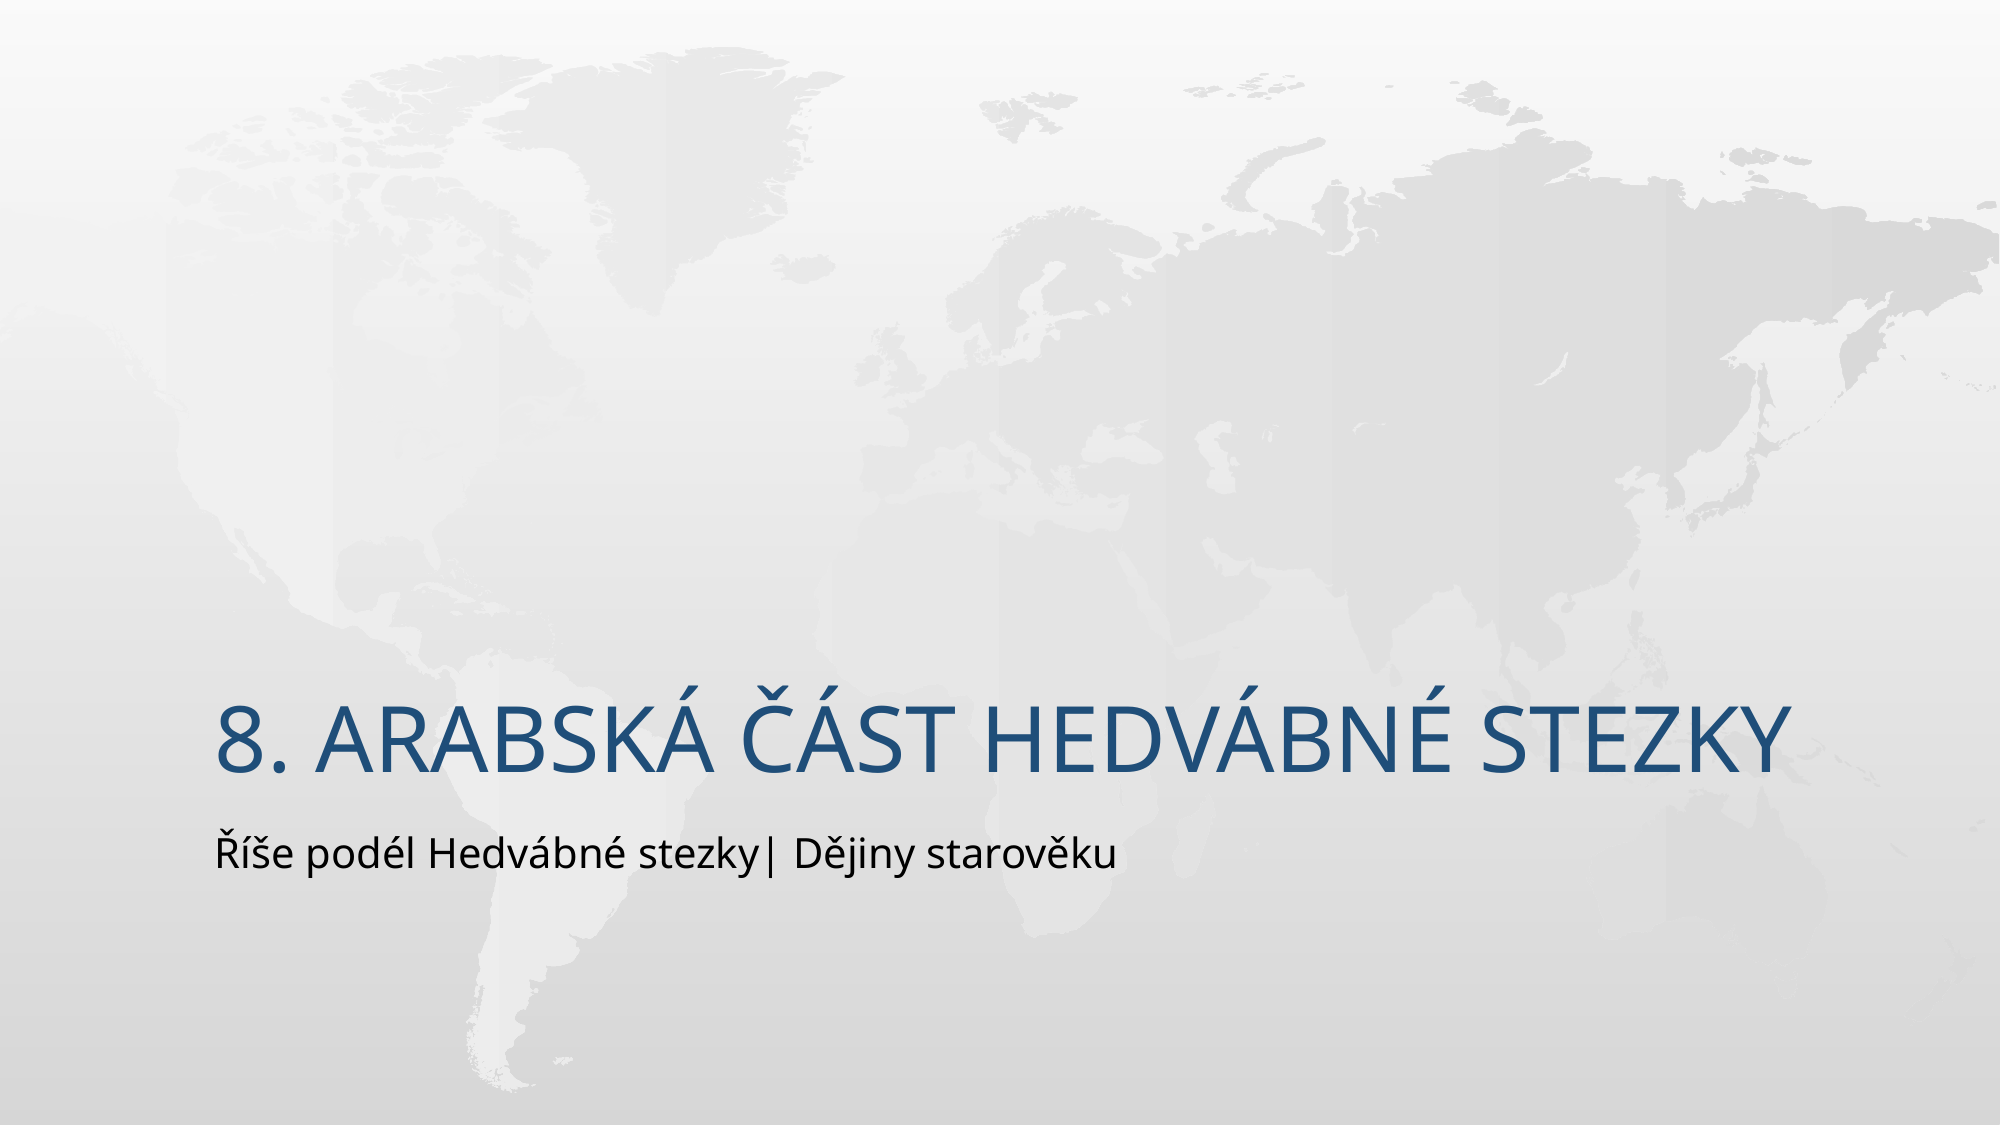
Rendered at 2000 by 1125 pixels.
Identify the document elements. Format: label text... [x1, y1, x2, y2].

title 8. Arabská část Hedvábné stezky [199, 299, 1957, 800]
subtitle Říše podél Hedvábné stezky| Dějiny starověku [199, 825, 1488, 1013]
